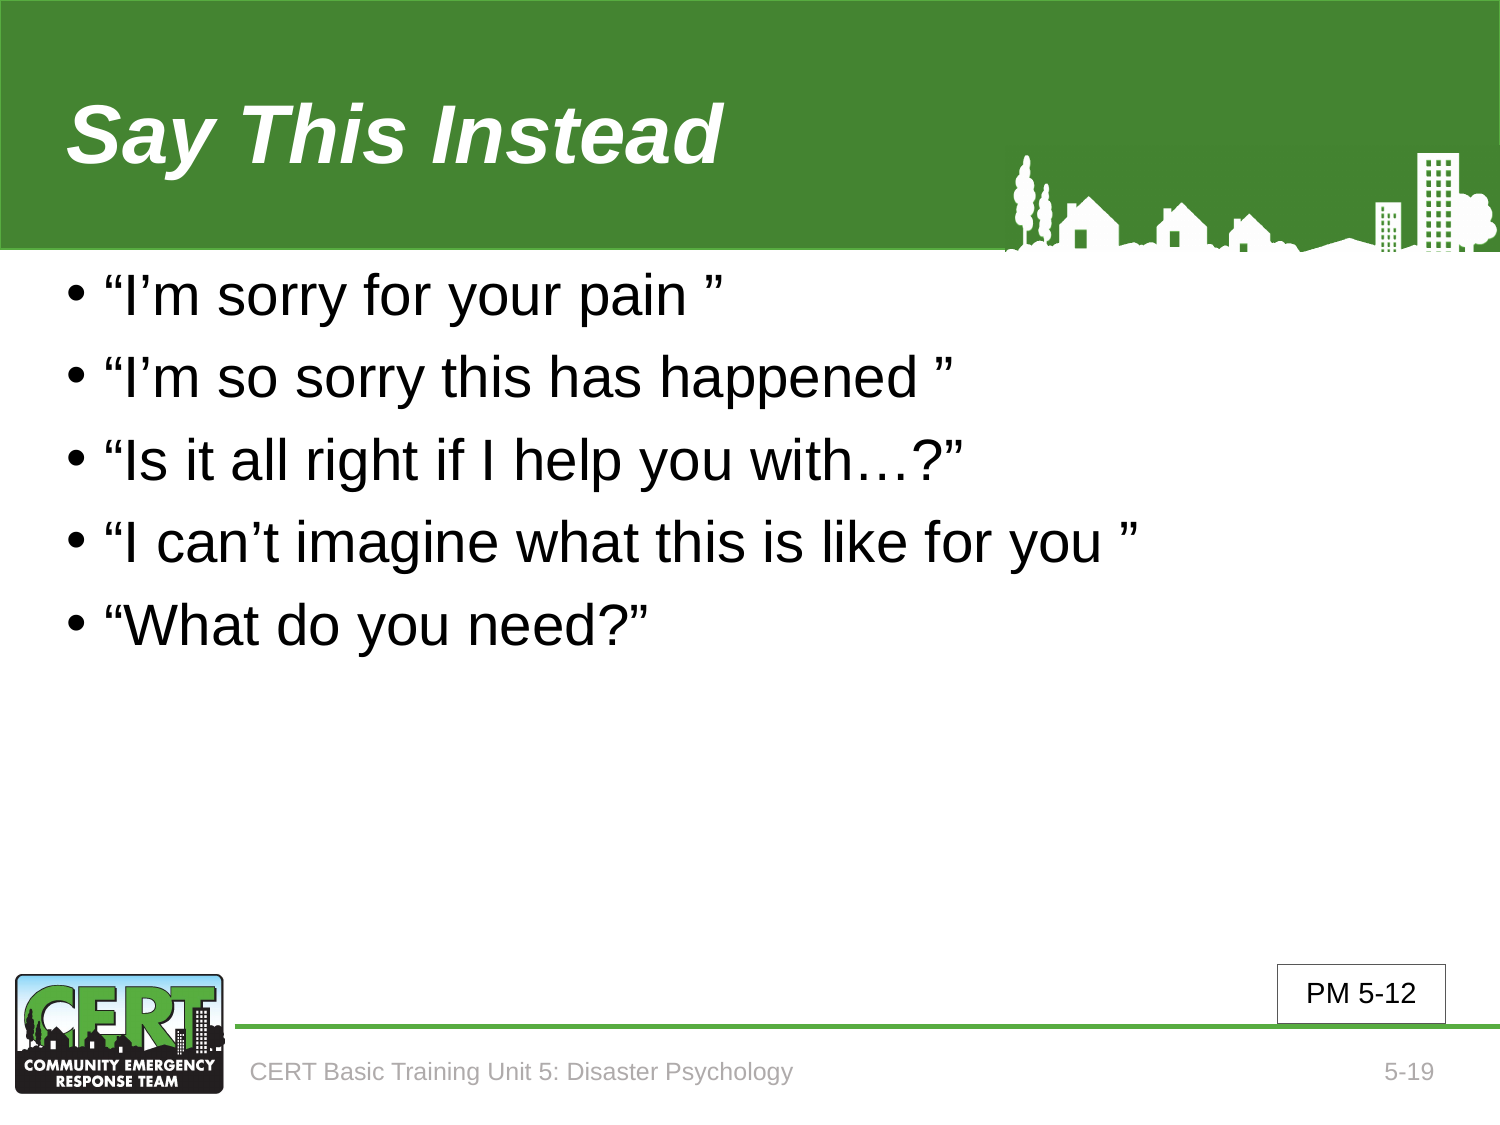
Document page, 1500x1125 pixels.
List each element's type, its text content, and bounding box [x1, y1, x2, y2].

list PM 5-12 [1277, 964, 1446, 1024]
picture [1005, 145, 1500, 252]
list “I’m sorry for your pain ” “I’m so sorry this has happened ” “Is it all right if I help you with…?” “I can’t imagine what this is like for you ” “What do you need?” [51, 249, 1449, 1034]
title Say This Instead [51, 52, 1005, 220]
picture [14, 973, 225, 1094]
list 5-19 [1153, 1047, 1450, 1098]
list CERT Basic Training Unit 5: Disaster Psychology [234, 1047, 963, 1098]
